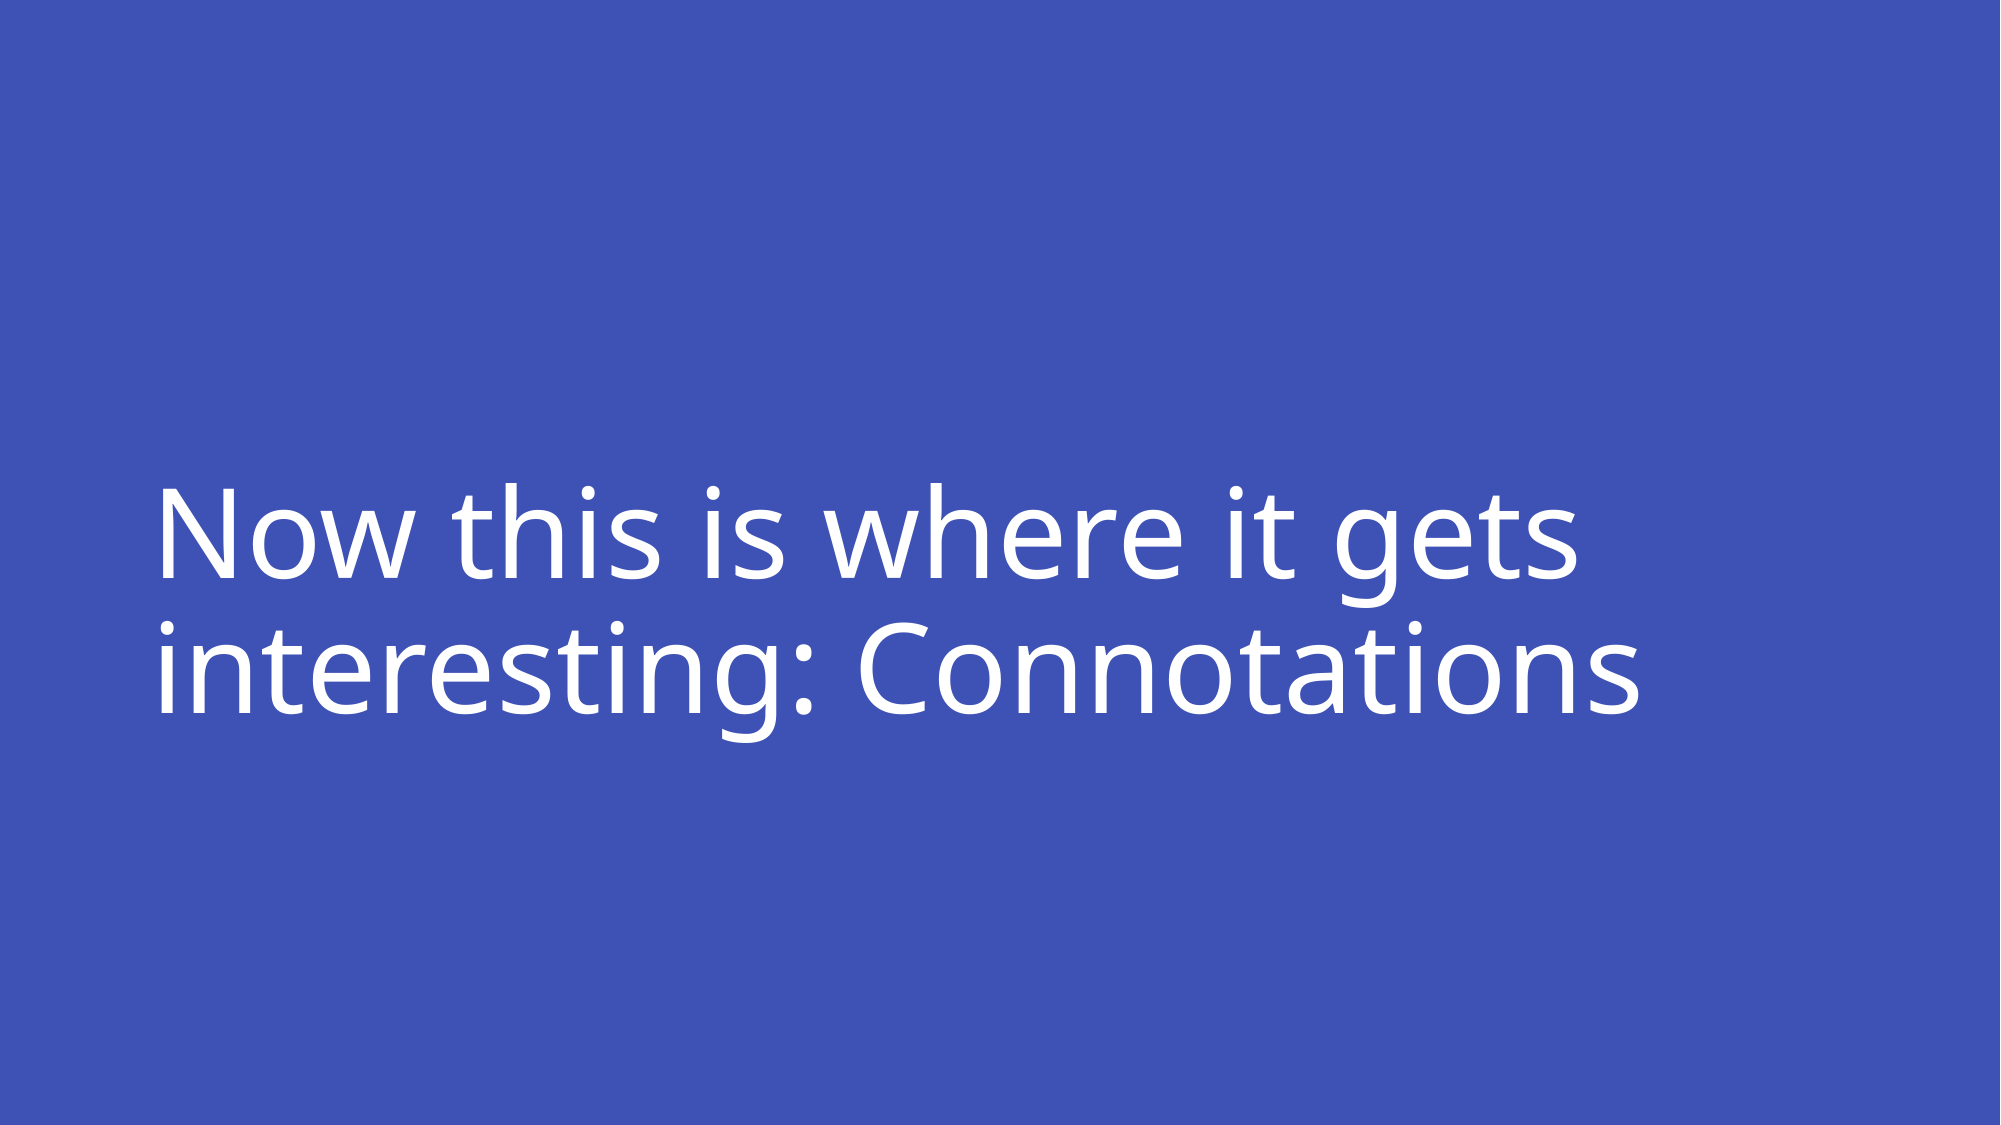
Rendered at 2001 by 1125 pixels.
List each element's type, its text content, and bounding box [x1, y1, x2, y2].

title Now this is where it gets interesting: Connotations [136, 280, 1862, 749]
